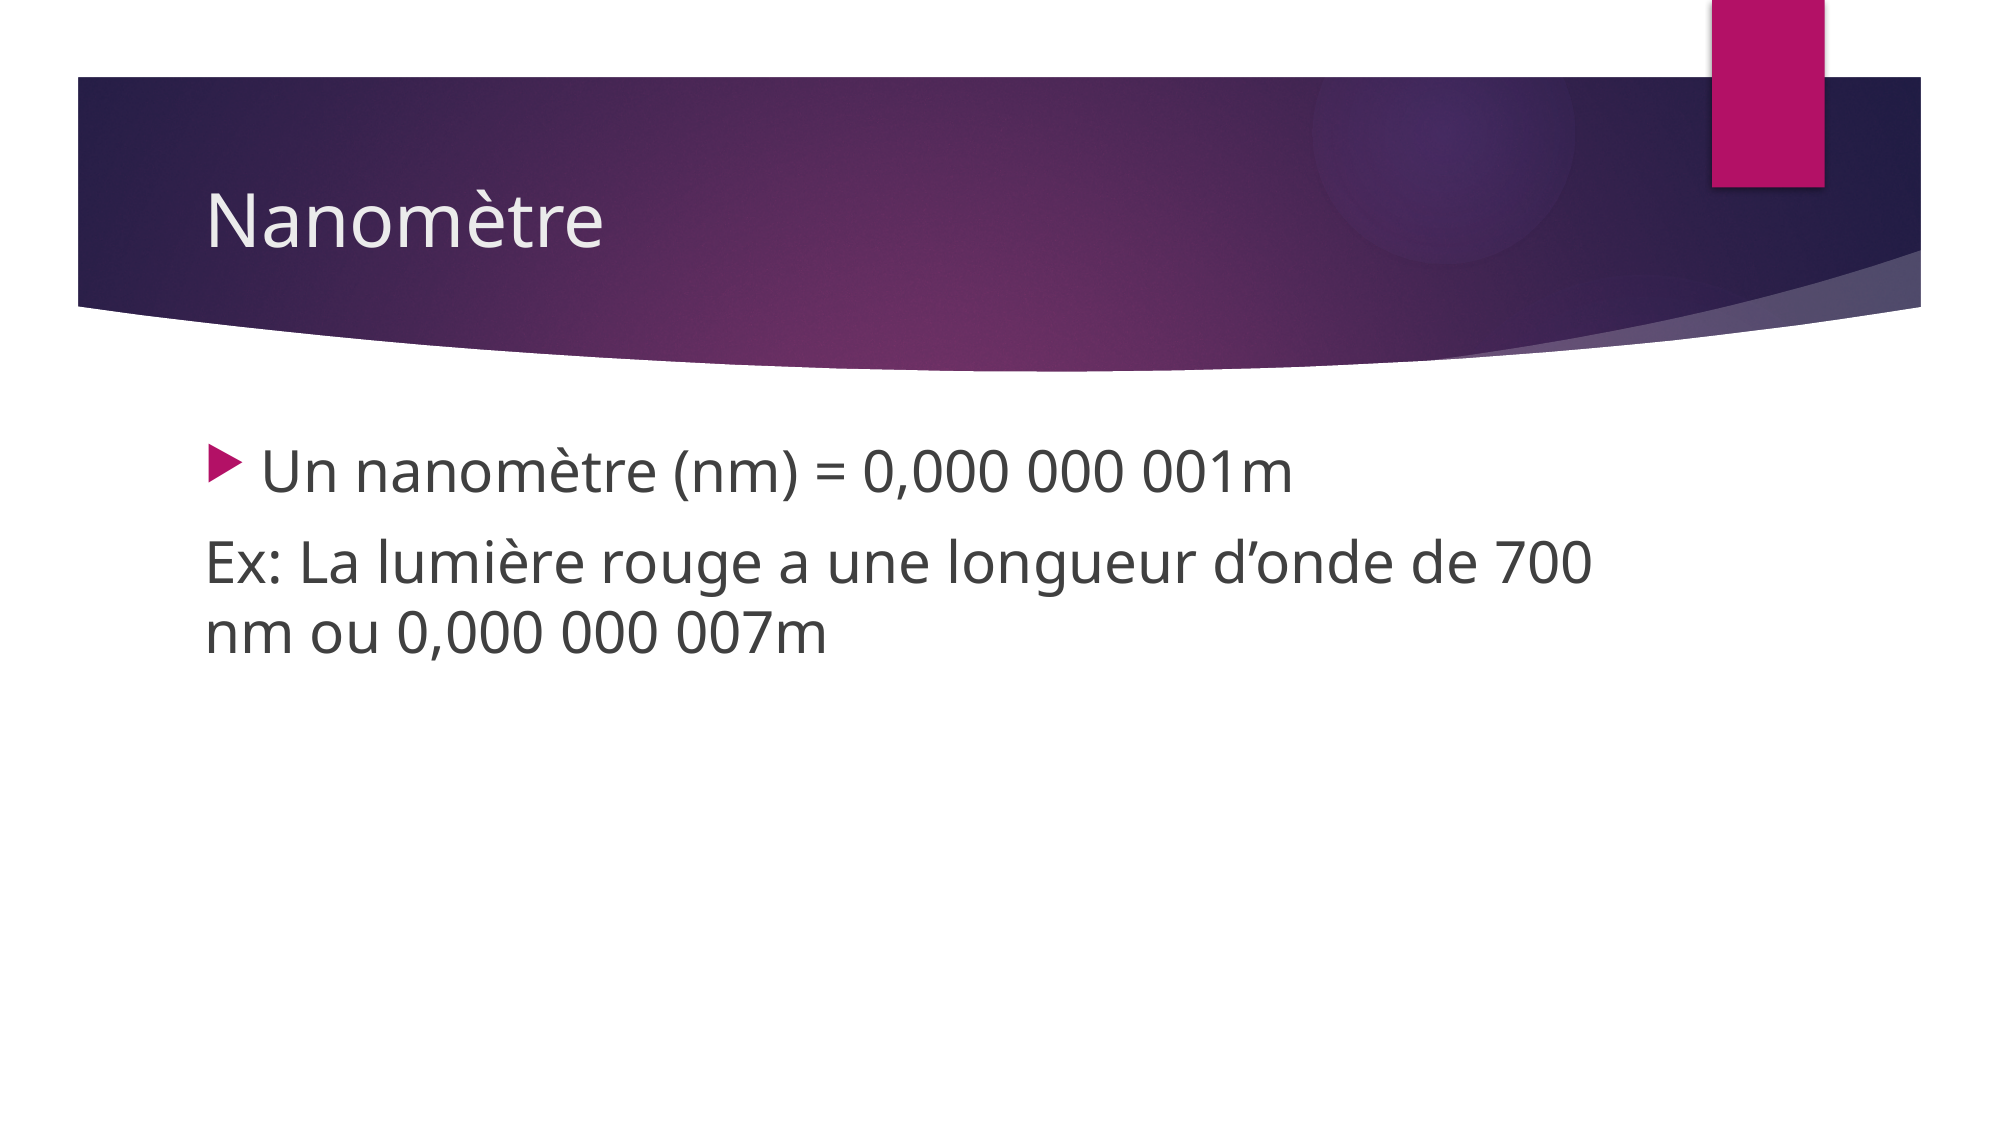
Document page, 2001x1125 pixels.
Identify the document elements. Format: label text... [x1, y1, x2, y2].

title Nanomètre [189, 159, 1627, 276]
list Un nanomètre (nm) = 0,000 000 001m Ex: La lumière rouge a une longueur d’onde de 700 nm ou 0,000 000 007m [189, 427, 1638, 988]
